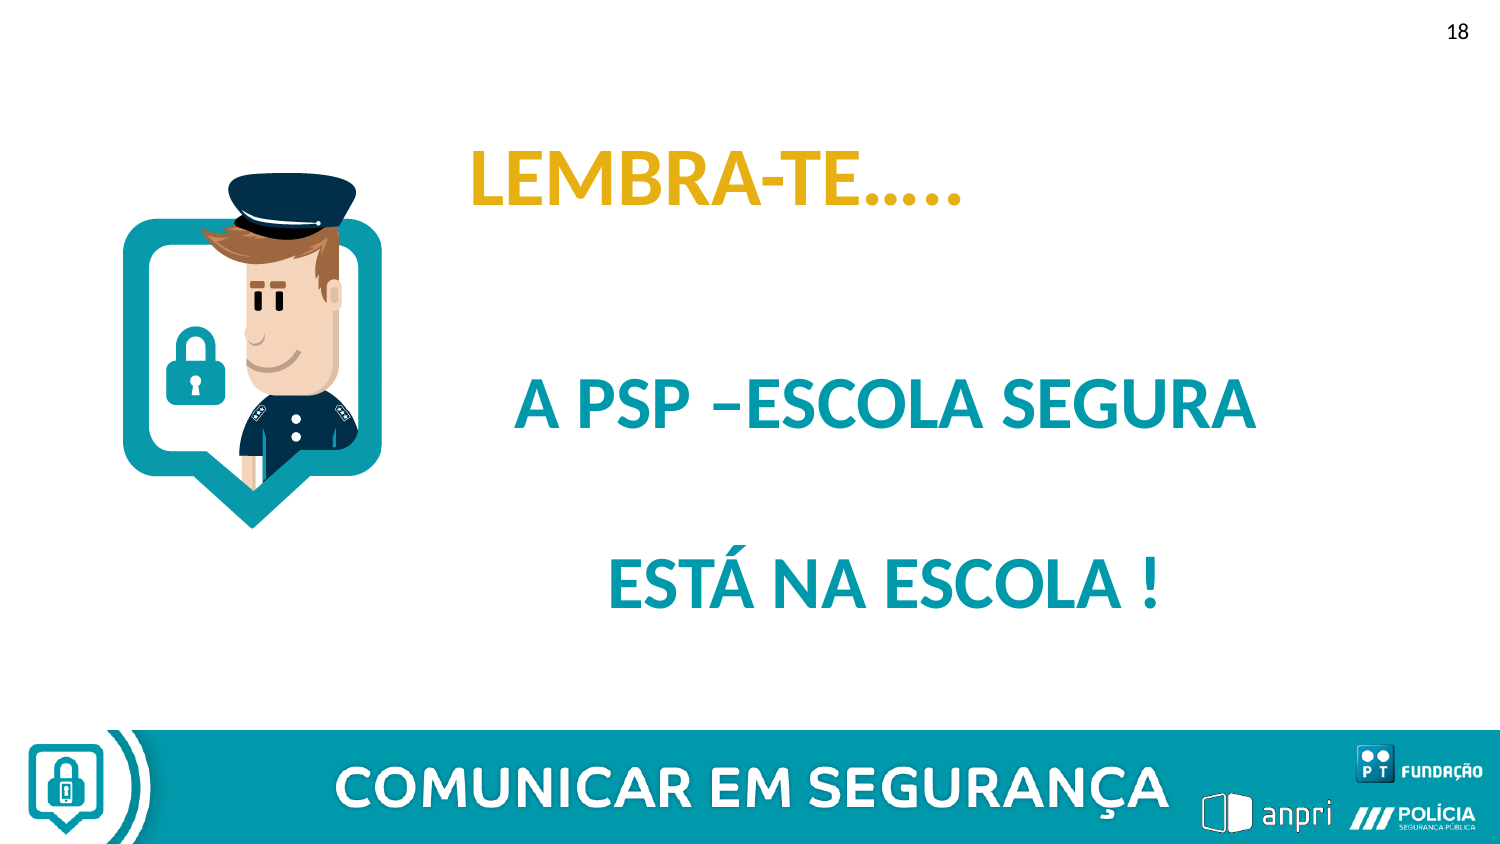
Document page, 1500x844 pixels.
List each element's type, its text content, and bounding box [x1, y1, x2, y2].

picture [5, 730, 1500, 844]
picture [123, 173, 382, 529]
text_box 18 [1421, 8, 1495, 54]
text_box A PSP –ESCOLA SEGURA ESTÁ NA ESCOLA ! [454, 256, 1317, 722]
text_box LEMBRA-TE….. [454, 114, 1058, 230]
